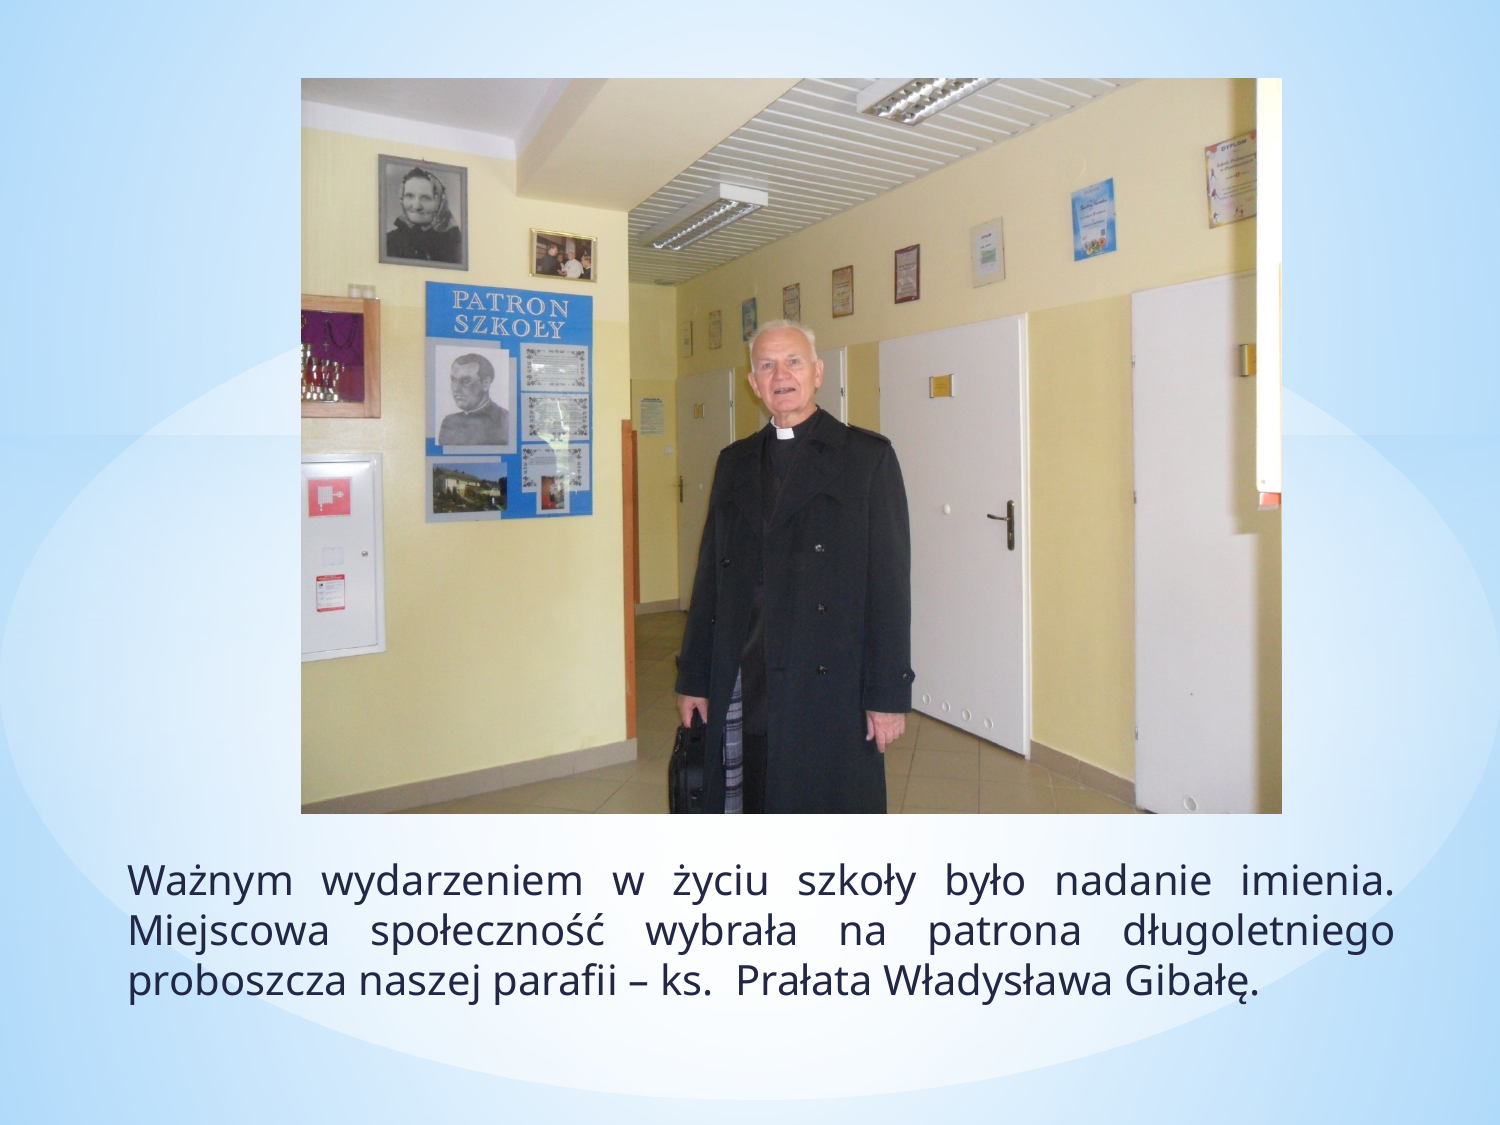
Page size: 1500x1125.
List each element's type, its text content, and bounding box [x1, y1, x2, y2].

picture [300, 77, 1282, 814]
list Ważnym wydarzeniem w życiu szkoły było nadanie imienia. Miejscowa społeczność wybrała na patrona długoletniego proboszcza naszej parafii – ks. Prałata Władysława Gibałę. [112, 846, 1412, 1019]
